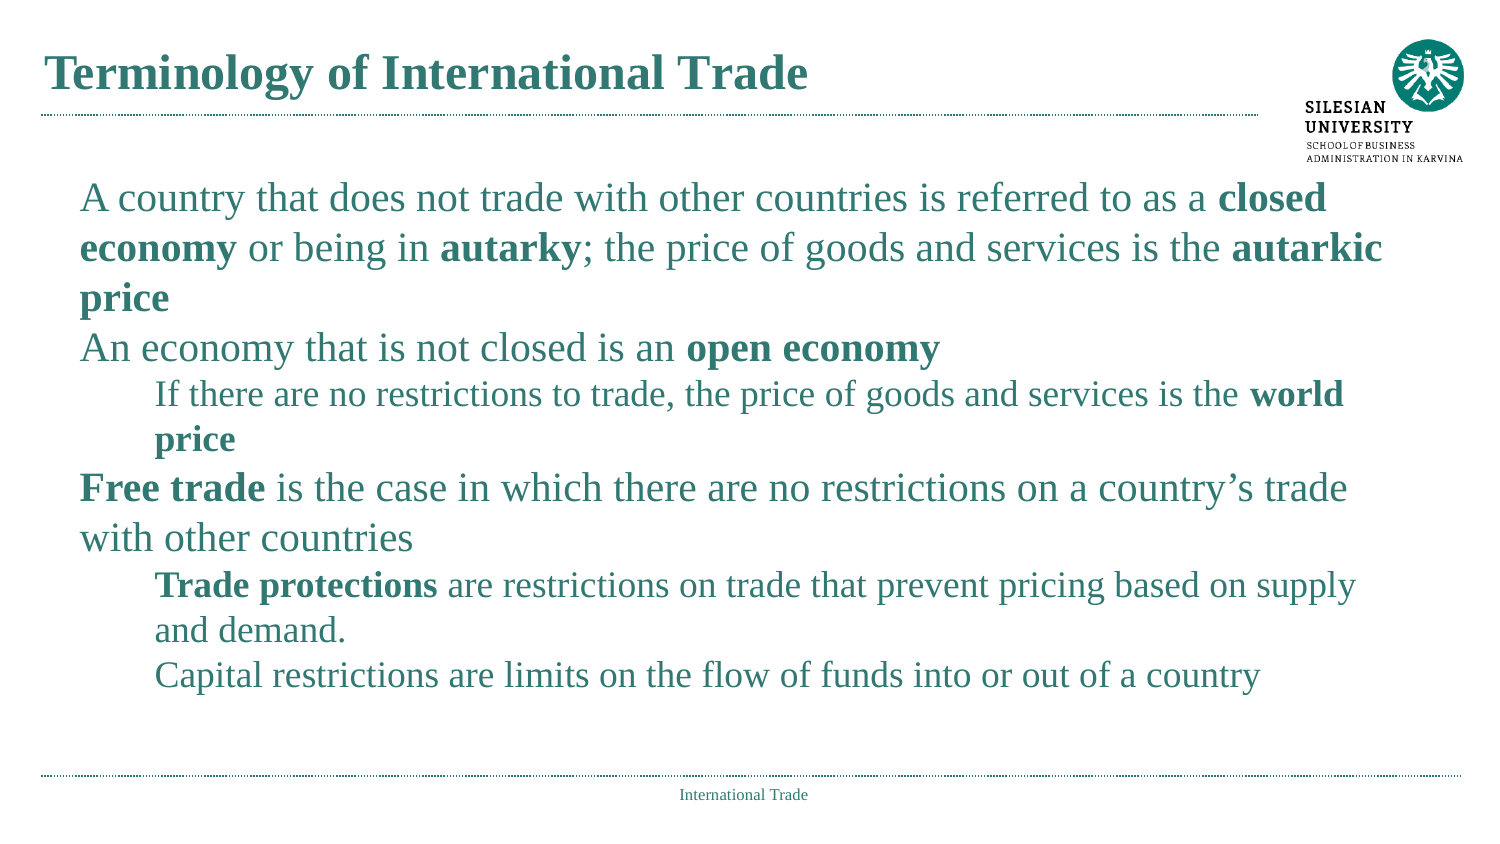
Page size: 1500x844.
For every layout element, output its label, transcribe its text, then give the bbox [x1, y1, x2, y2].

text_box International Trade [336, 776, 1152, 811]
title Terminology of International Trade [29, 32, 1046, 116]
text_box [1291, 30, 1484, 176]
picture [1304, 39, 1464, 163]
list A country that does not trade with other countries is referred to as a closed economy or being in autarky; the price of goods and services is the autarkic price An economy that is not closed is an open economy If there are no restrictions to trade, the price of goods and services is the world price Free trade is the case in which there are no restrictions on a country’s trade with other countries Trade protections are restrictions on trade that prevent pricing based on supply and demand. Capital restrictions are limits on the flow of funds into or out of a country [64, 161, 1400, 399]
